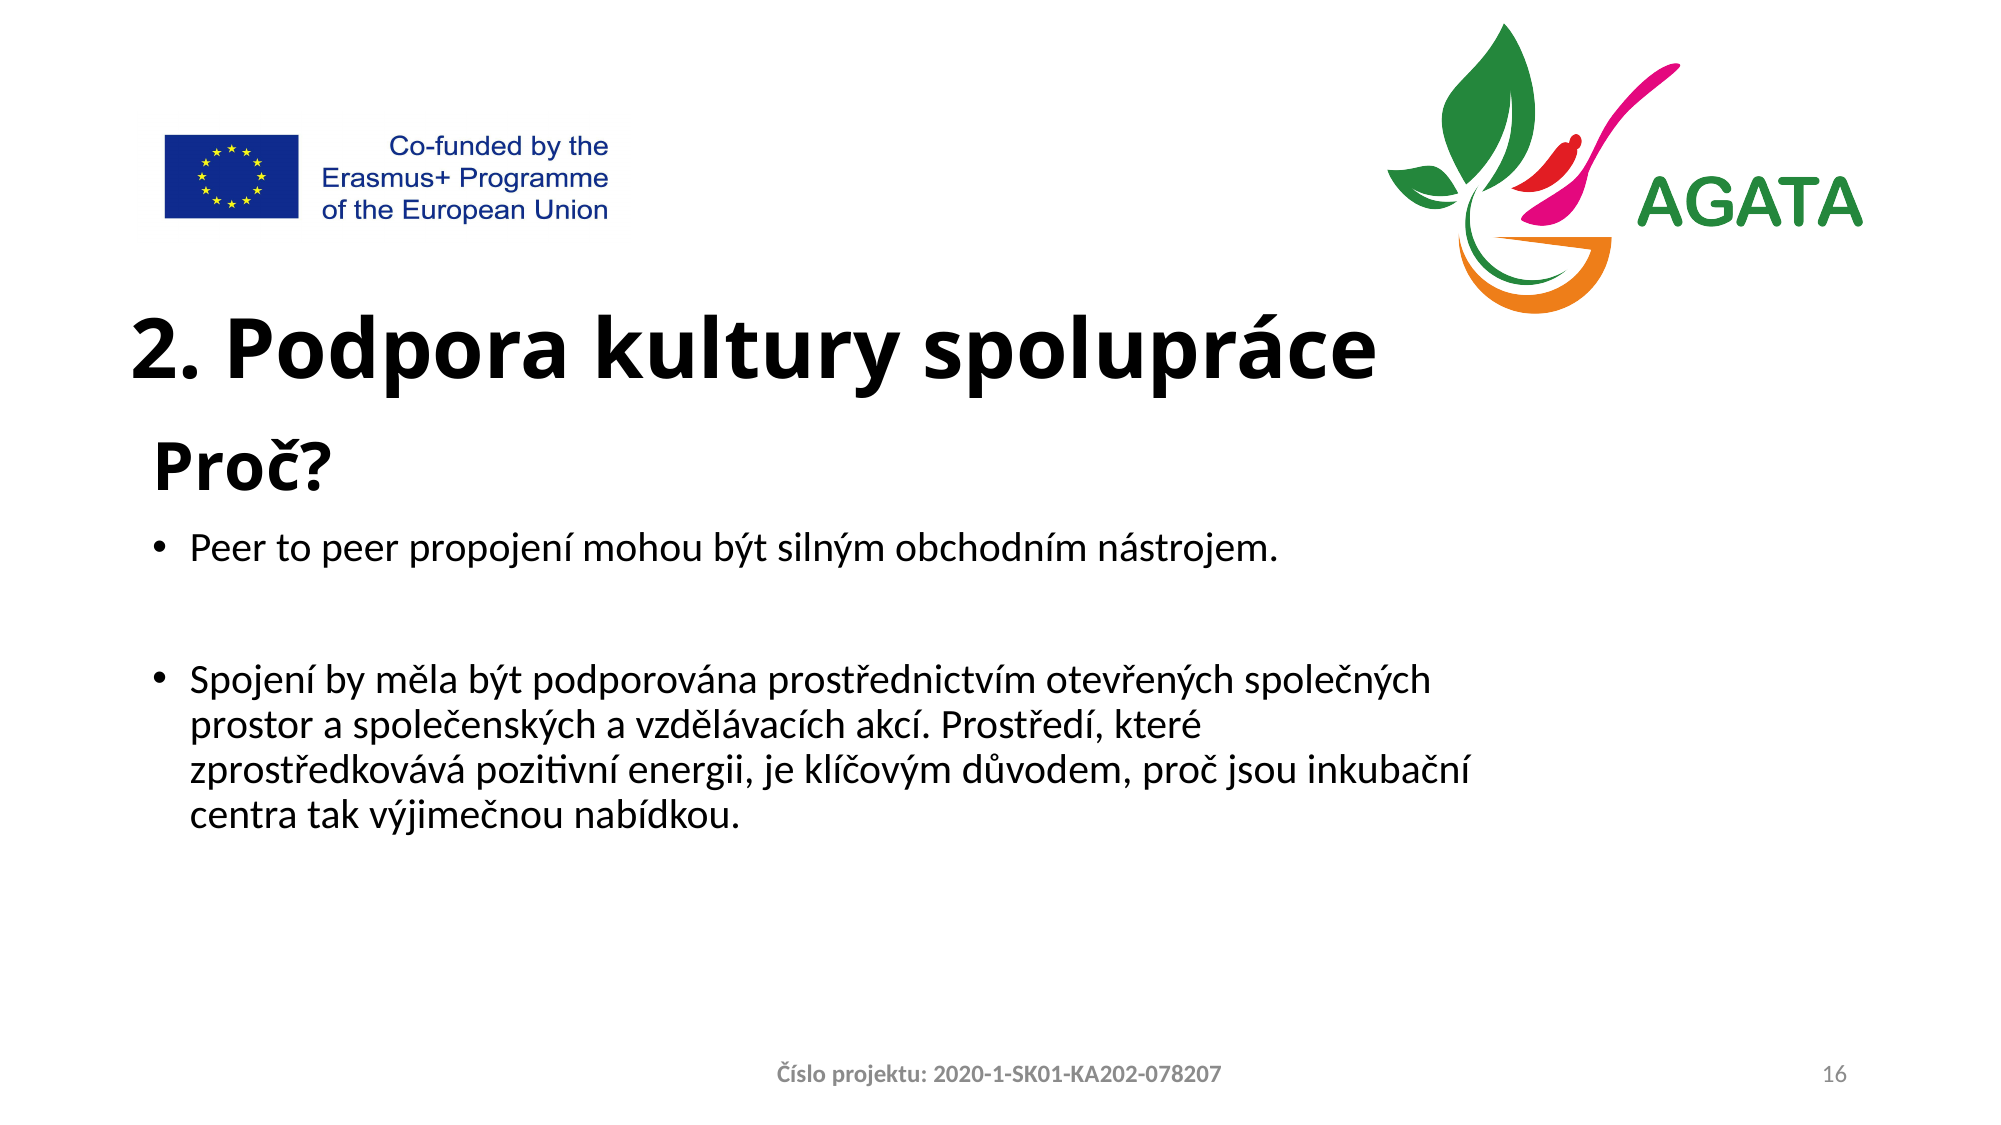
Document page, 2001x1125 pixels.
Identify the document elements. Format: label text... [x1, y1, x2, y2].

list Proč? Peer to peer propojení mohou být silným obchodním nástrojem. Spojení by měla být podporována prostřednictvím otevřených společných prostor a společenských a vzdělávacích akcí. Prostředí, které zprostředkovává pozitivní energii, je klíčovým důvodem, proč jsou inkubační centra tak výjimečnou nabídkou. [137, 425, 1488, 998]
slide_number 16 [1412, 1042, 1863, 1103]
title 2. Podpora kultury spolupráce [115, 257, 1466, 446]
picture [137, 111, 631, 243]
footer Číslo projektu: 2020-1-SK01-KA202-078207 [662, 1042, 1338, 1103]
picture [1387, 23, 1863, 314]
